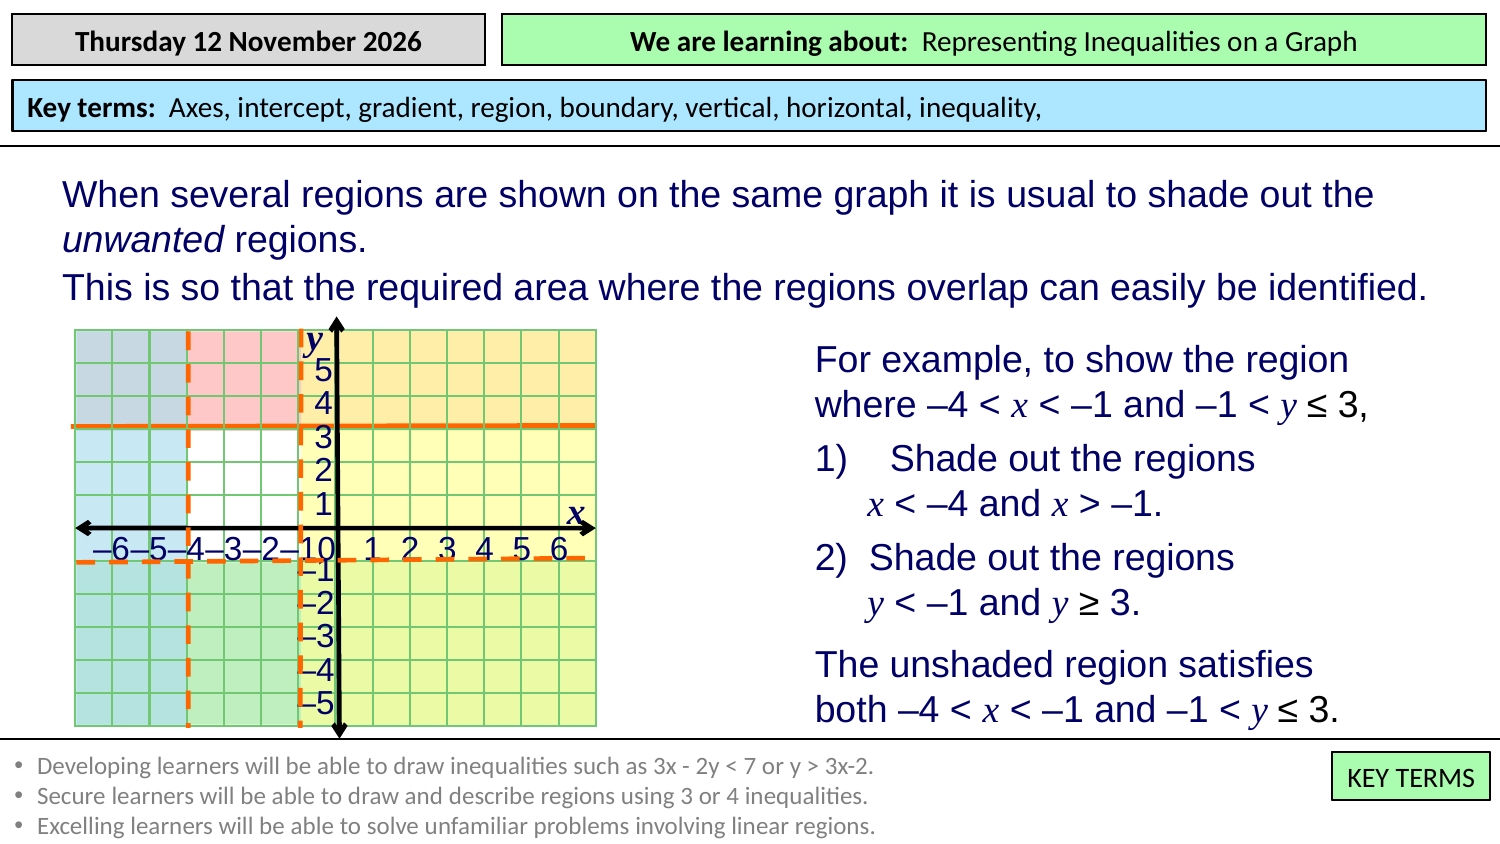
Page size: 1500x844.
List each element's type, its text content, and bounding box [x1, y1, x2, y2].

text_box Shade out the regions x < –4 and x > –1. [799, 426, 1410, 525]
text_box For example, to show the region where –4 < x < –1 and –1 < y ≤ 3, [799, 327, 1410, 426]
text_box 2) Shade out the regions y < –1 and y ≥ 3. [799, 525, 1410, 631]
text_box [75, 305, 596, 739]
text_box When several regions are shown on the same graph it is usual to shade out the unwanted regions. [47, 162, 1463, 268]
text_box The unshaded region satisfies both –4 < x < –1 and –1 < y ≤ 3. [799, 632, 1410, 738]
text_box This is so that the required area where the regions overlap can easily be identified. [47, 255, 1460, 316]
